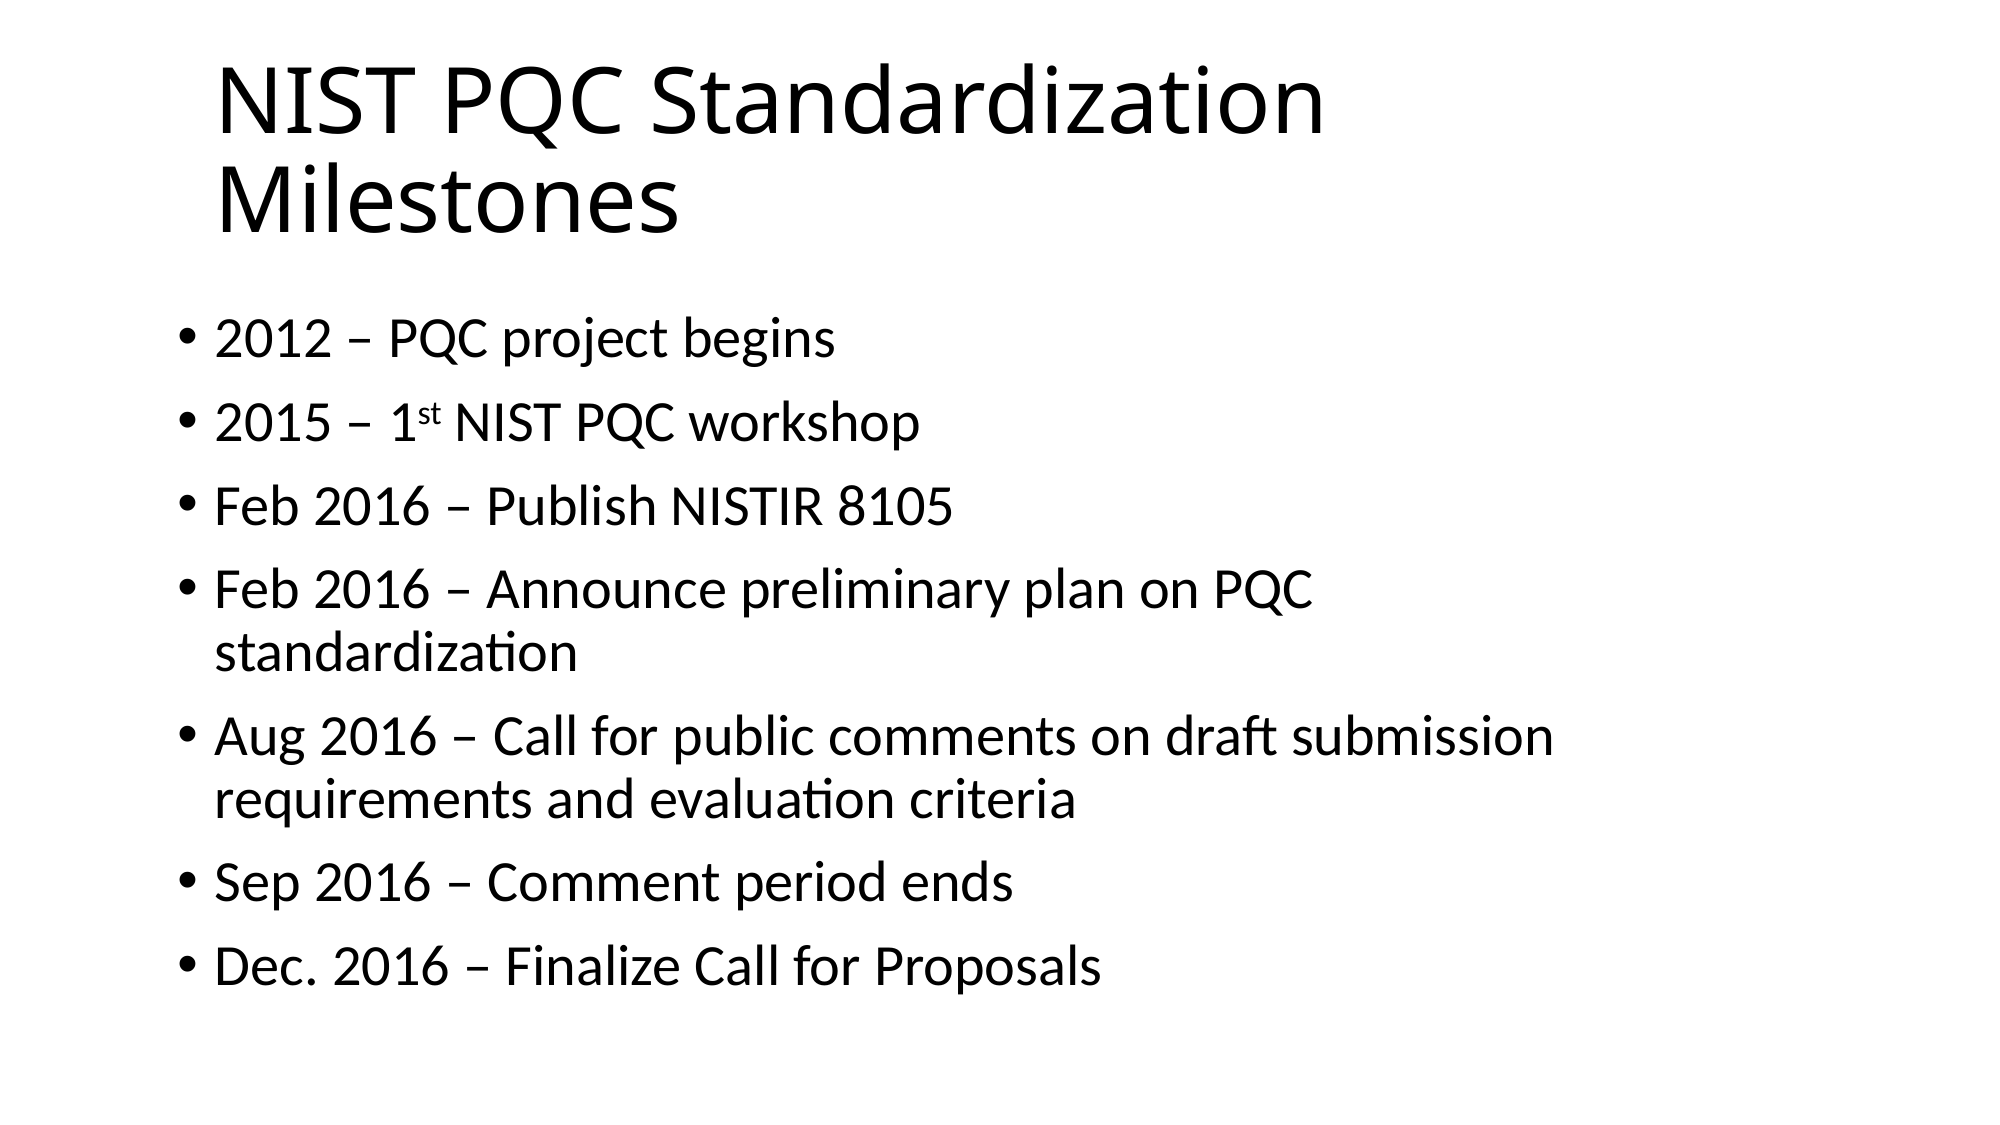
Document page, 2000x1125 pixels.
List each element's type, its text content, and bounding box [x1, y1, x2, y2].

list 2012 – PQC project begins 2015 – 1st NIST PQC workshop Feb 2016 – Publish NISTIR 8105 Feb 2016 – Announce preliminary plan on PQC standardization Aug 2016 – Call for public comments on draft submission requirements and evaluation criteria Sep 2016 – Comment period ends Dec. 2016 – Finalize Call for Proposals [162, 299, 1575, 1025]
title NIST PQC Standardization Milestones [199, 45, 1825, 263]
